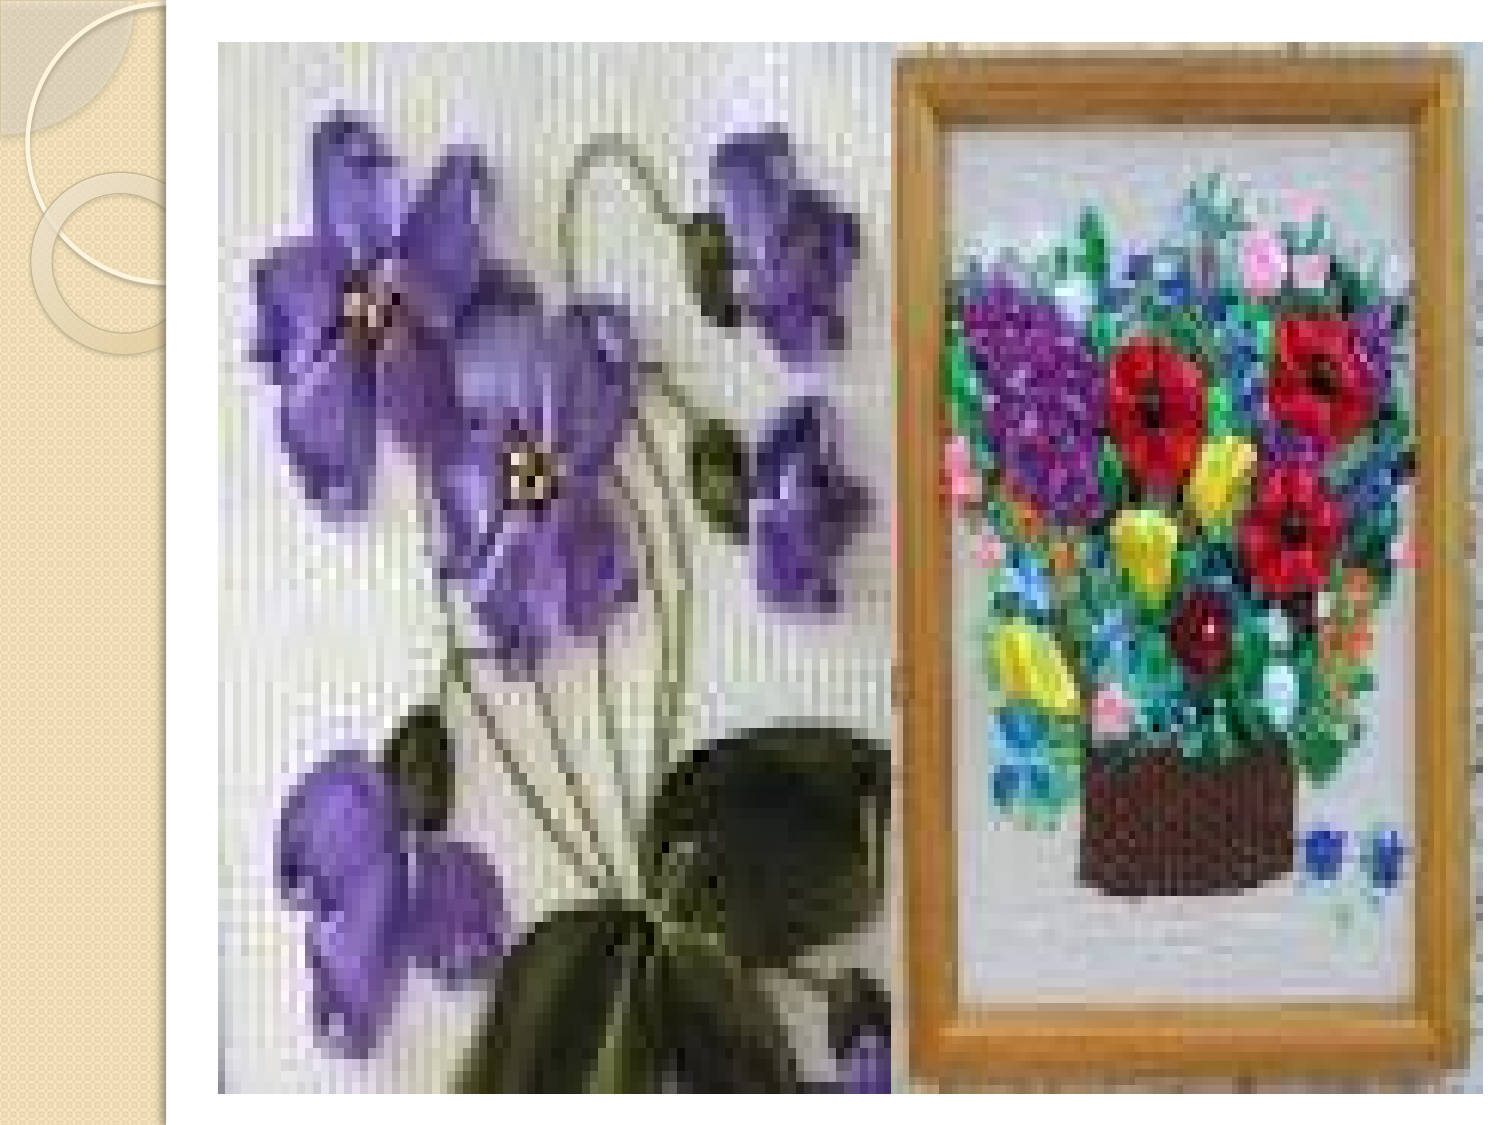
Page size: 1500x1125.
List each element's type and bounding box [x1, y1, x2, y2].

list [218, 42, 887, 1095]
picture [891, 42, 1483, 1095]
